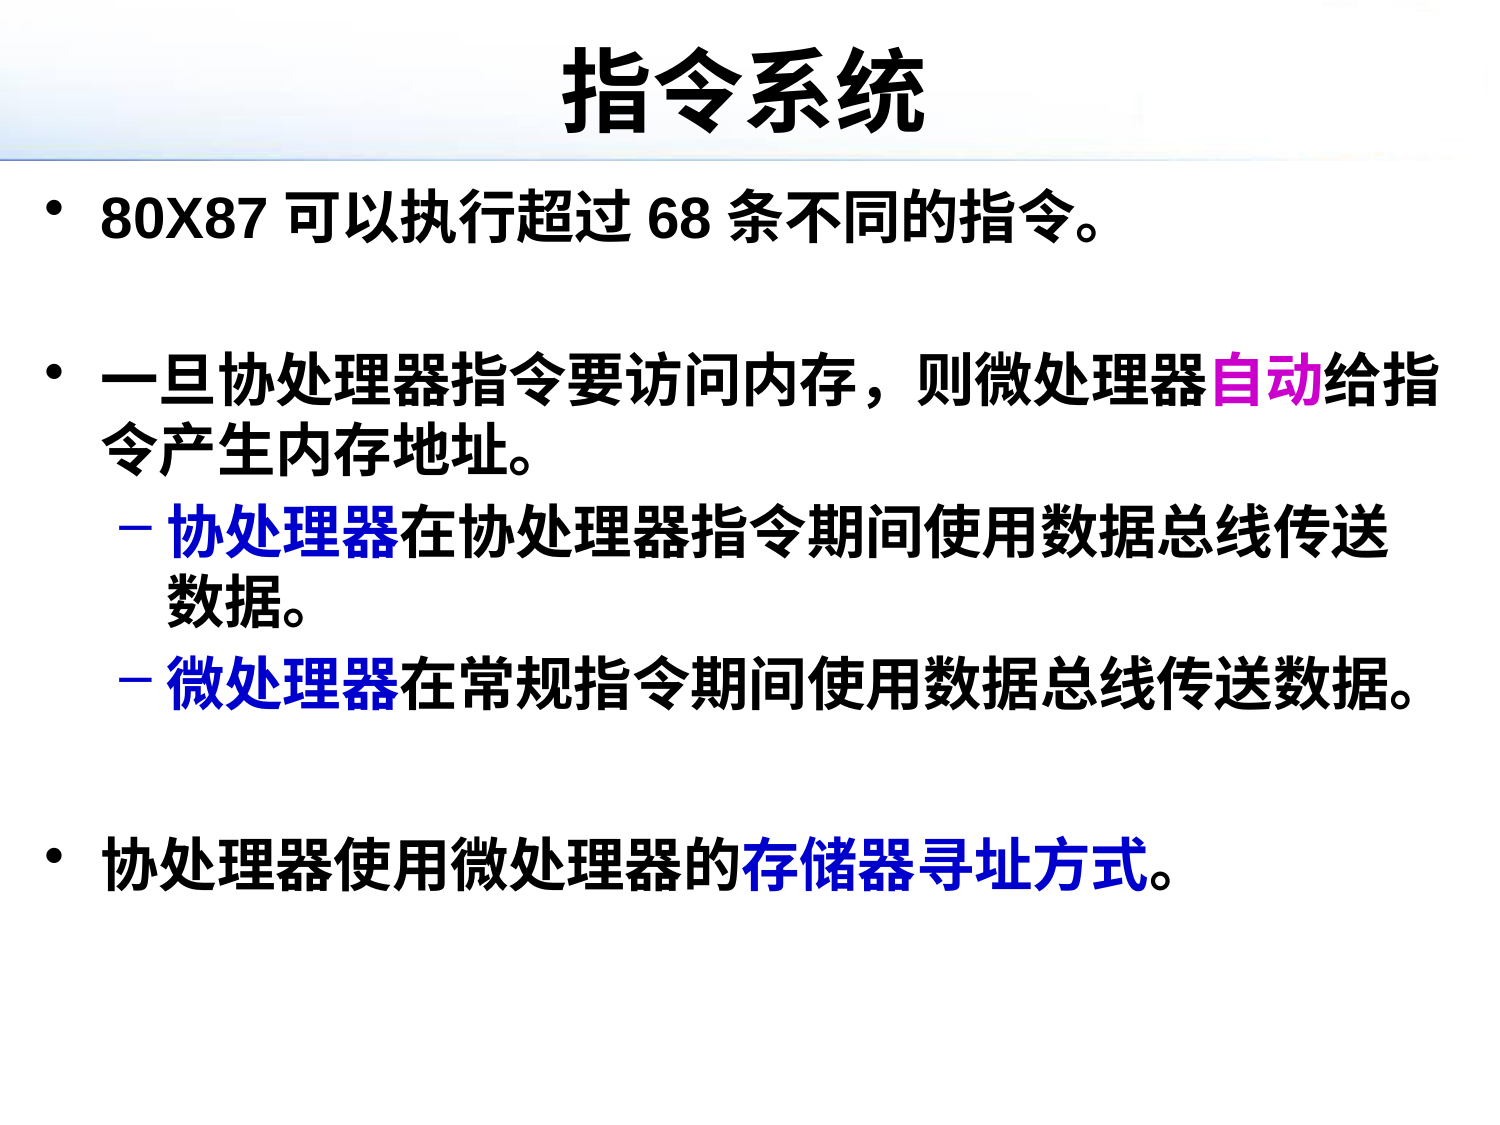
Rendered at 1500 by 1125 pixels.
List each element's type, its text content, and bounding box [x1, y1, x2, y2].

list 80X87可以执行超过68条不同的指令。 一旦协处理器指令要访问内存，则微处理器自动给指令产生内存地址。 协处理器在协处理器指令期间使用数据总线传送数据。 微处理器在常规指令期间使用数据总线传送数据。 协处理器使用微处理器的存储器寻址方式。 [29, 172, 1459, 1071]
picture [0, 0, 1500, 161]
title 指令系统 [29, 31, 1459, 147]
